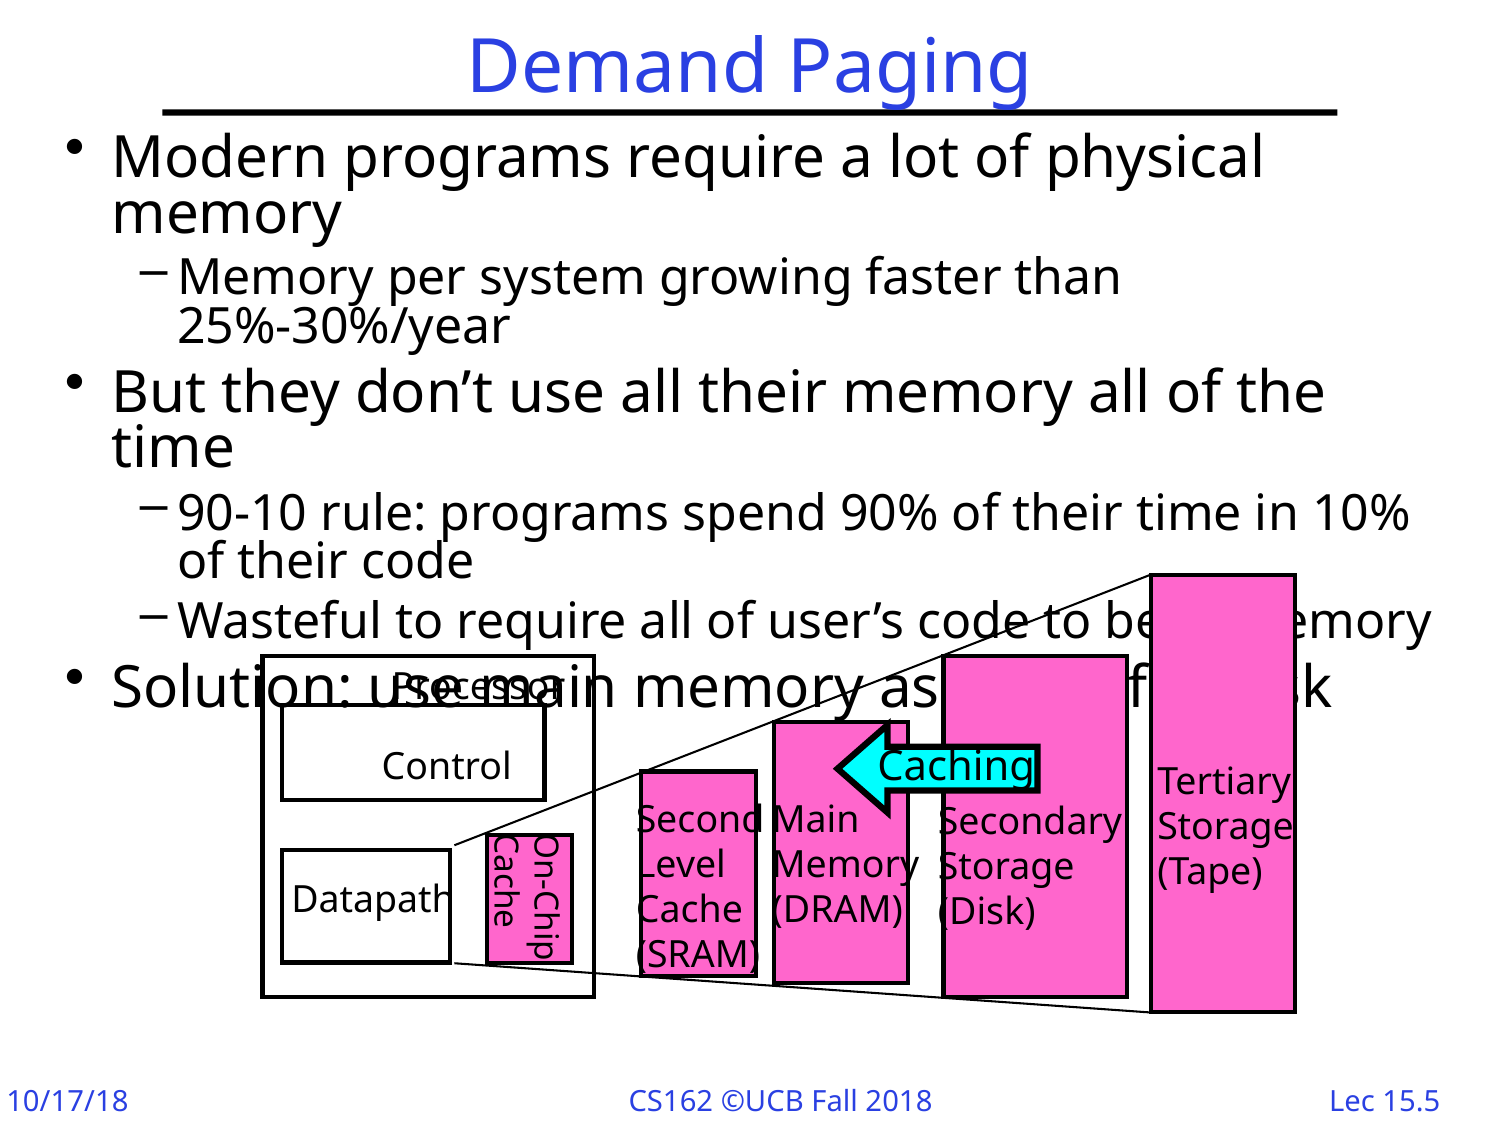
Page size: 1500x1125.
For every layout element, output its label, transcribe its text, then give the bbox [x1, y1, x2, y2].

title Demand Paging [162, 24, 1338, 113]
list Modern programs require a lot of physical memory Memory per system growing faster than 25%-30%/year But they don’t use all their memory all of the time 90-10 rule: programs spend 90% of their time in 10% of their code Wasteful to require all of user’s code to be in memory Solution: use main memory as cache for disk [50, 125, 1463, 1050]
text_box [262, 574, 1302, 1013]
